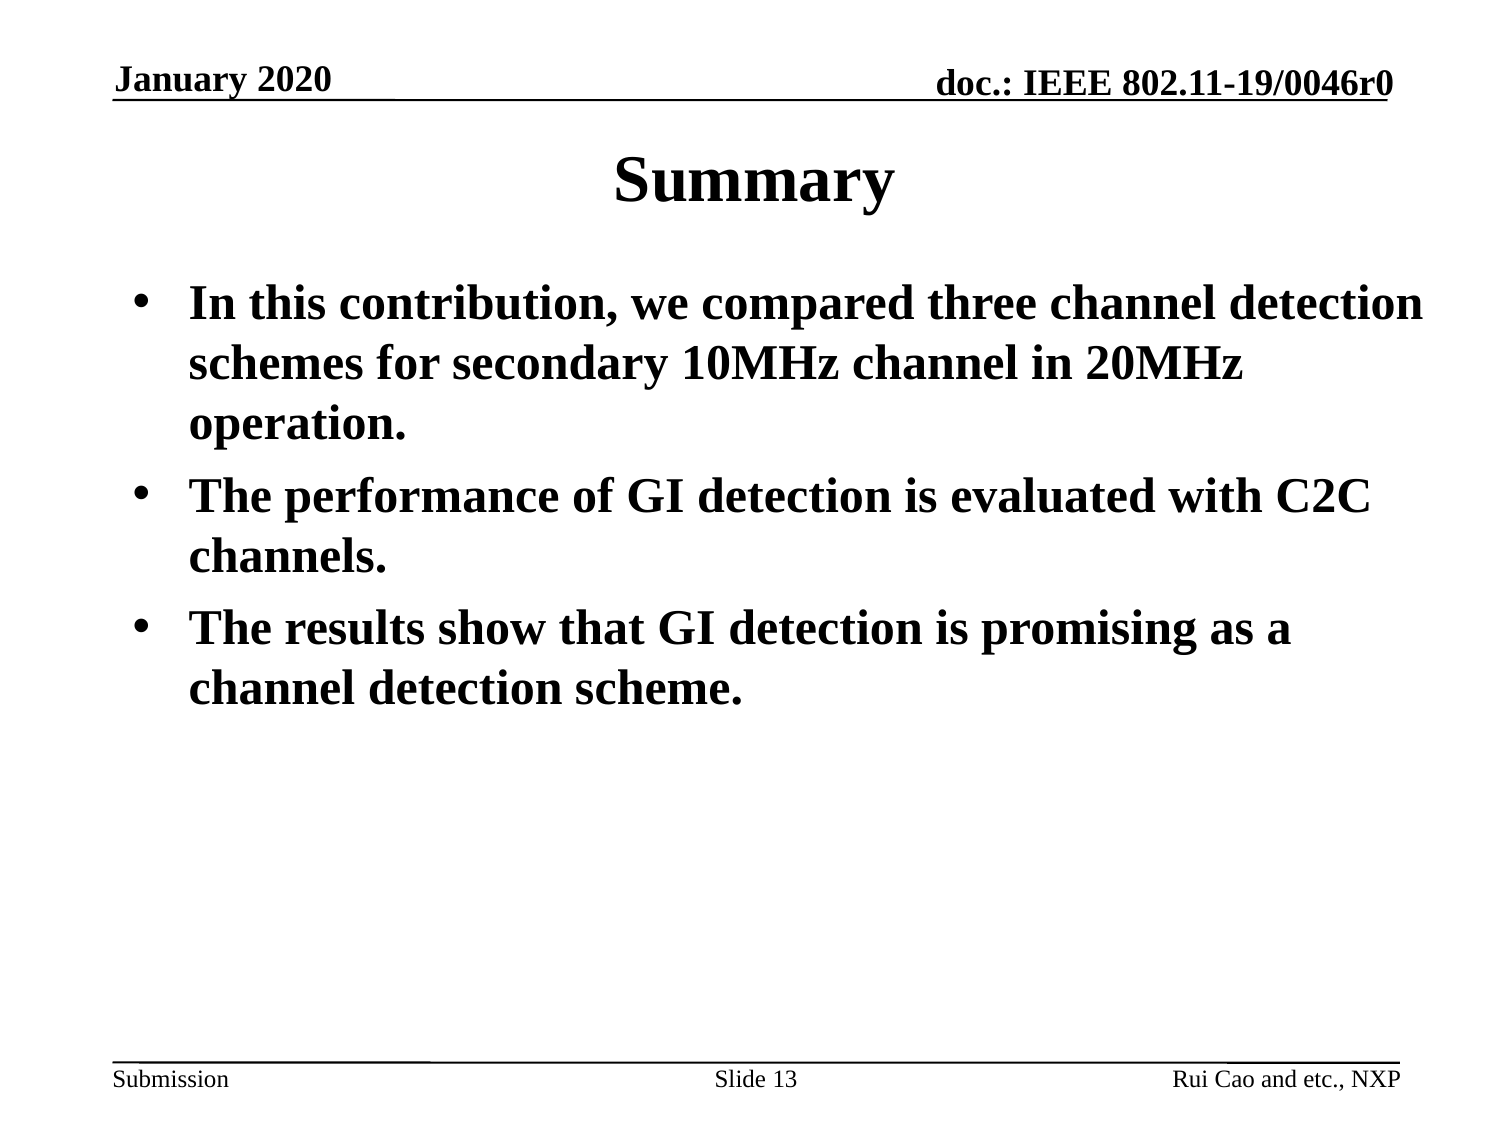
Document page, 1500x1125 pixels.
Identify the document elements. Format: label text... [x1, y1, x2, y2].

list In this contribution, we compared three channel detection schemes for secondary 10MHz channel in 20MHz operation. The performance of GI detection is evaluated with C2C channels. The results show that GI detection is promising as a channel detection scheme. [117, 261, 1451, 903]
slide_number Slide 13 [712, 1061, 800, 1123]
footer Rui Cao and etc., NXP [878, 1061, 1402, 1093]
title Summary [117, 87, 1393, 261]
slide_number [114, 54, 423, 100]
